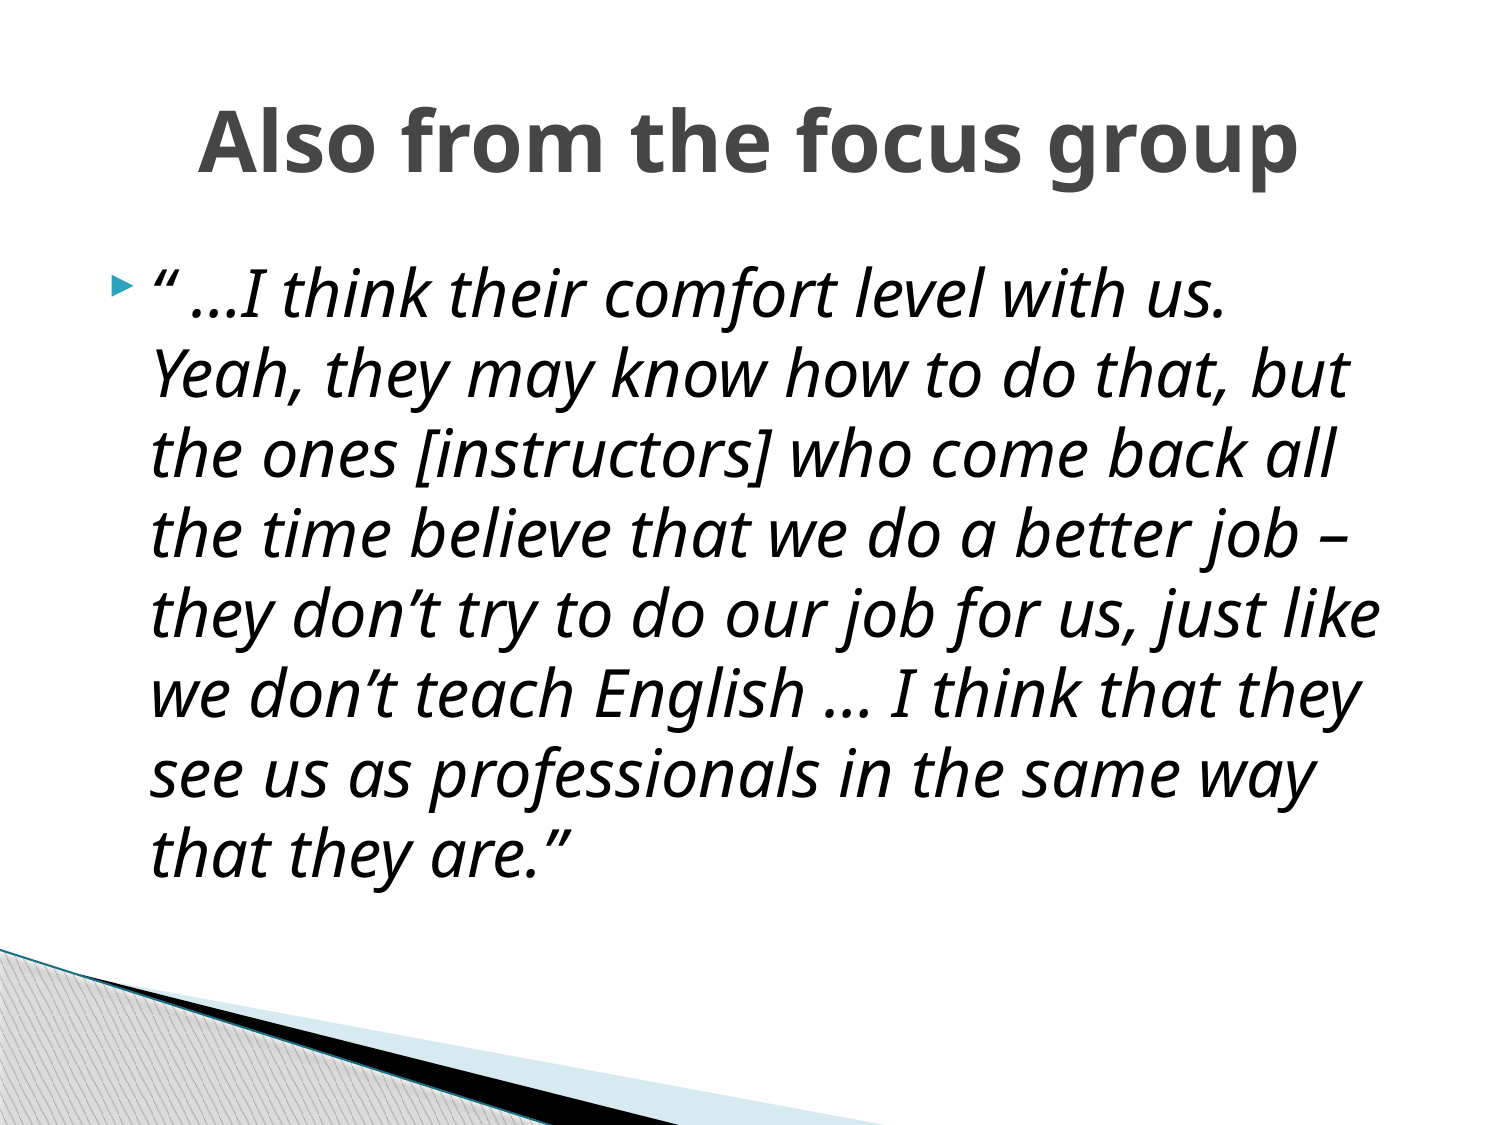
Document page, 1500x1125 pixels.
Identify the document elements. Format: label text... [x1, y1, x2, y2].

title Also from the focus group [75, 45, 1425, 233]
list “ …I think their comfort level with us. Yeah, they may know how to do that, but the ones [instructors] who come back all the time believe that we do a better job –they don’t try to do our job for us, just like we don’t teach English … I think that they see us as professionals in the same way that they are.” [75, 243, 1425, 986]
